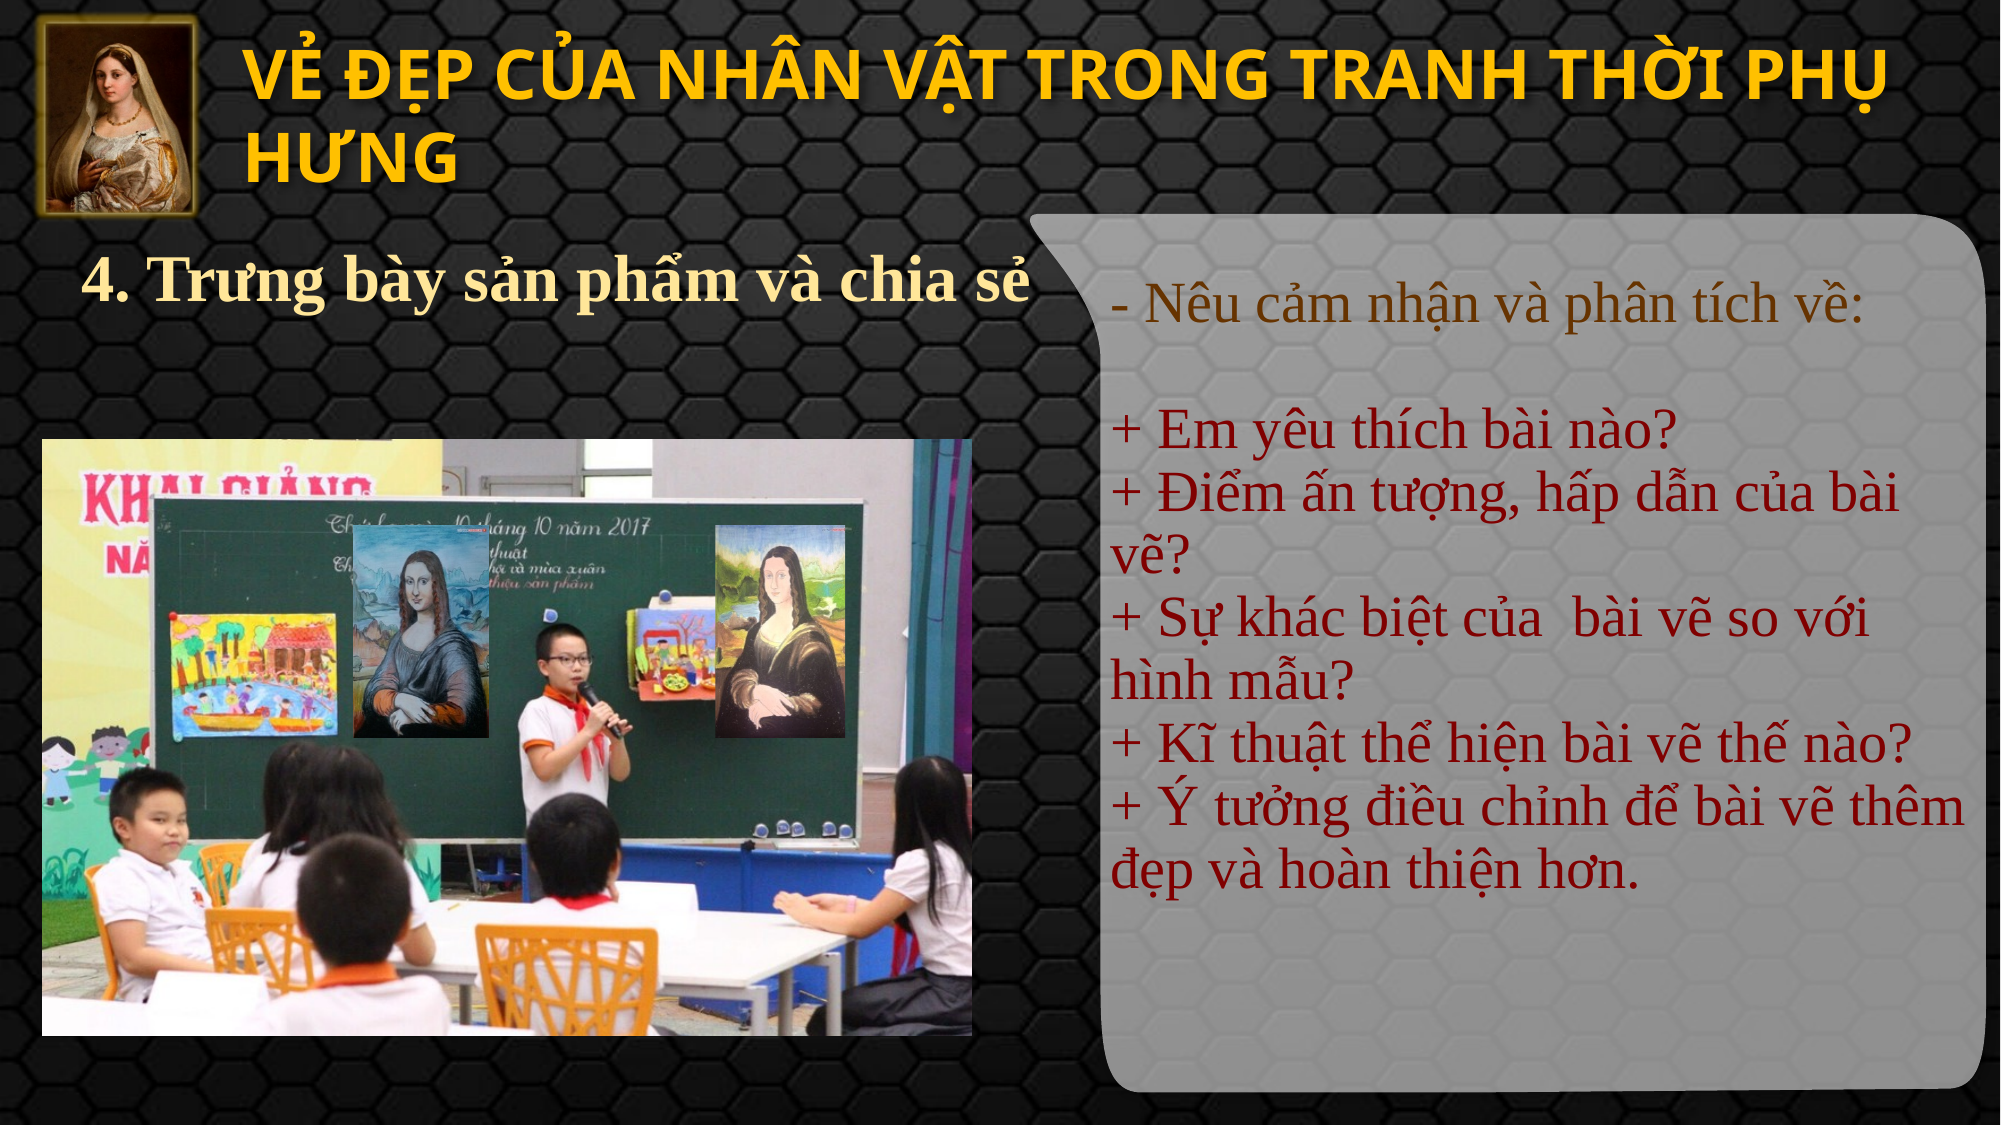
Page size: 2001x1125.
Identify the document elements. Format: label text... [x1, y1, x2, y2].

picture [0, 0, 2001, 1125]
text_box [1105, 1059, 1982, 1094]
title 4. Trưng bày sản phẩm và chia sẻ [66, 213, 1074, 347]
text_box VẺ ĐẸP CỦA NHÂN VẬT TRONG TRANH THỜI PHỤ HƯNG [227, 23, 1987, 204]
text_box [1028, 215, 1980, 287]
text_box - Nêu cảm nhận và phân tích về: + Em yêu thích bài nào? + Điểm ấn tượng, hấp dẫn của bài vẽ? + Sự khác biệt của bài vẽ so với hình mẫu? + Kĩ thuật thể hiện bài vẽ thế nào? + Ý tưởng điều chỉnh để bài vẽ thêm đẹp và hoàn thiện hơn. [1074, 256, 1987, 1059]
